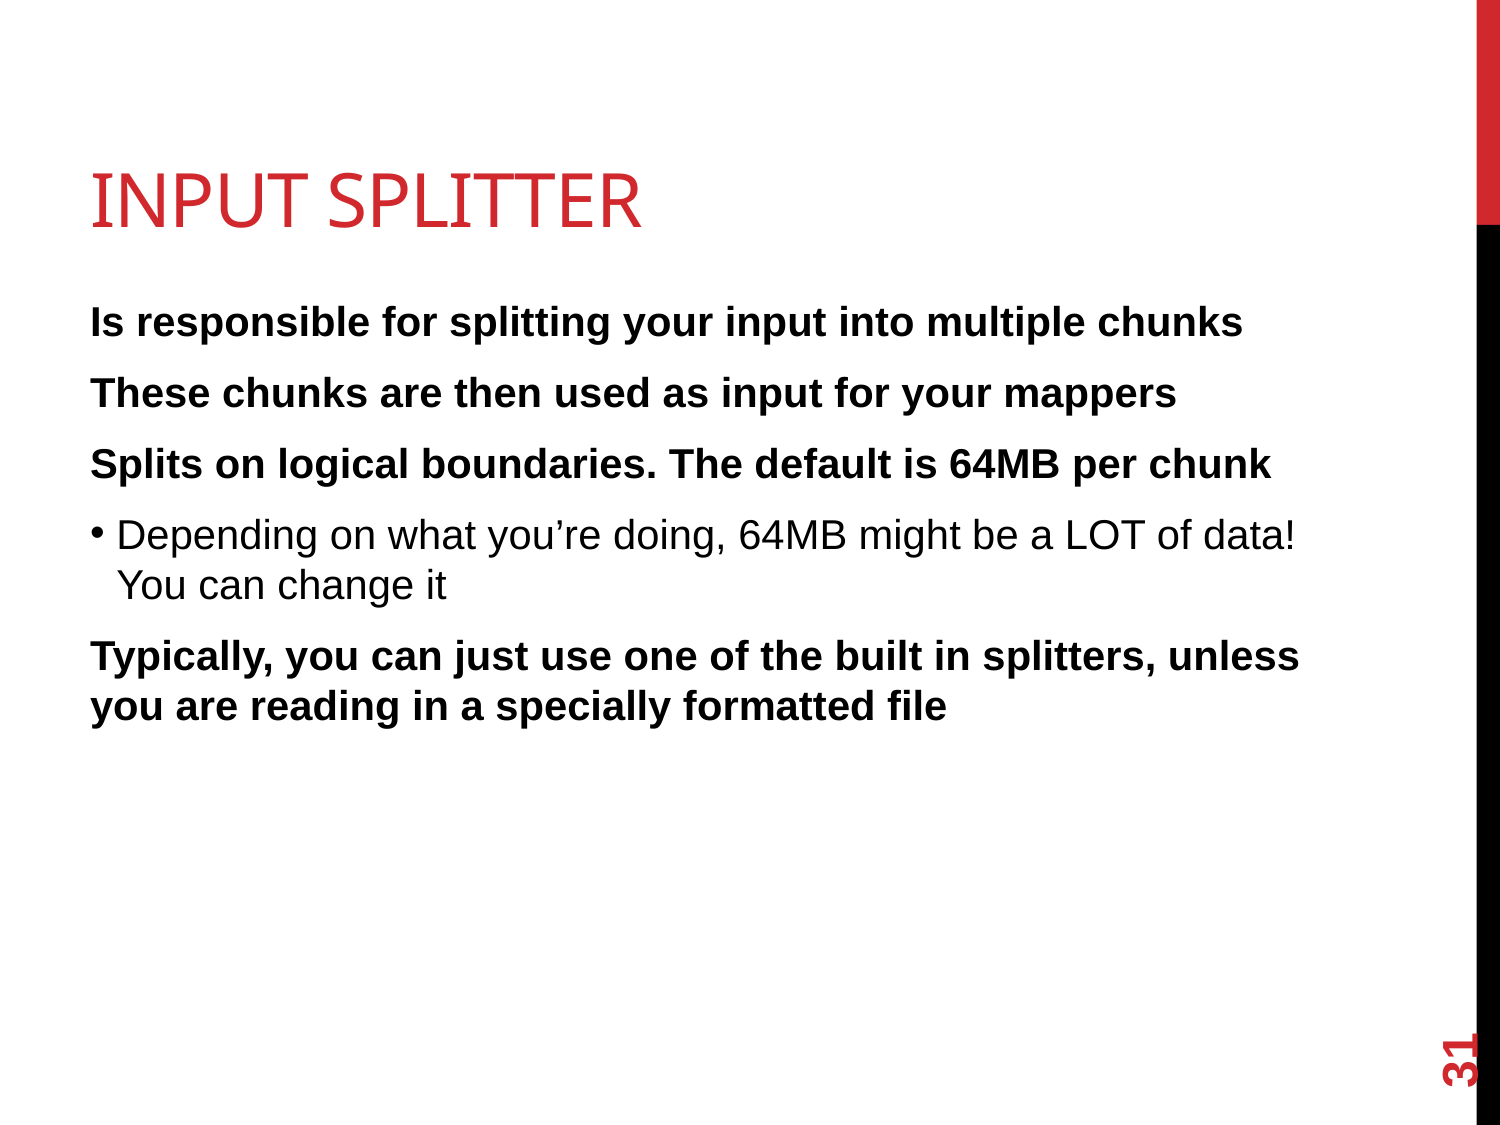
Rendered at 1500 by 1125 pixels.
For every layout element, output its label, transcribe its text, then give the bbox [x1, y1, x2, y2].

slide_number 31 [1427, 887, 1488, 1104]
list Is responsible for splitting your input into multiple chunks These chunks are then used as input for your mappers Splits on logical boundaries. The default is 64MB per chunk Depending on what you’re doing, 64MB might be a LOT of data! You can change it Typically, you can just use one of the built in splitters, unless you are reading in a specially formatted file [75, 287, 1325, 1005]
title Input Splitter [75, 25, 1025, 250]
